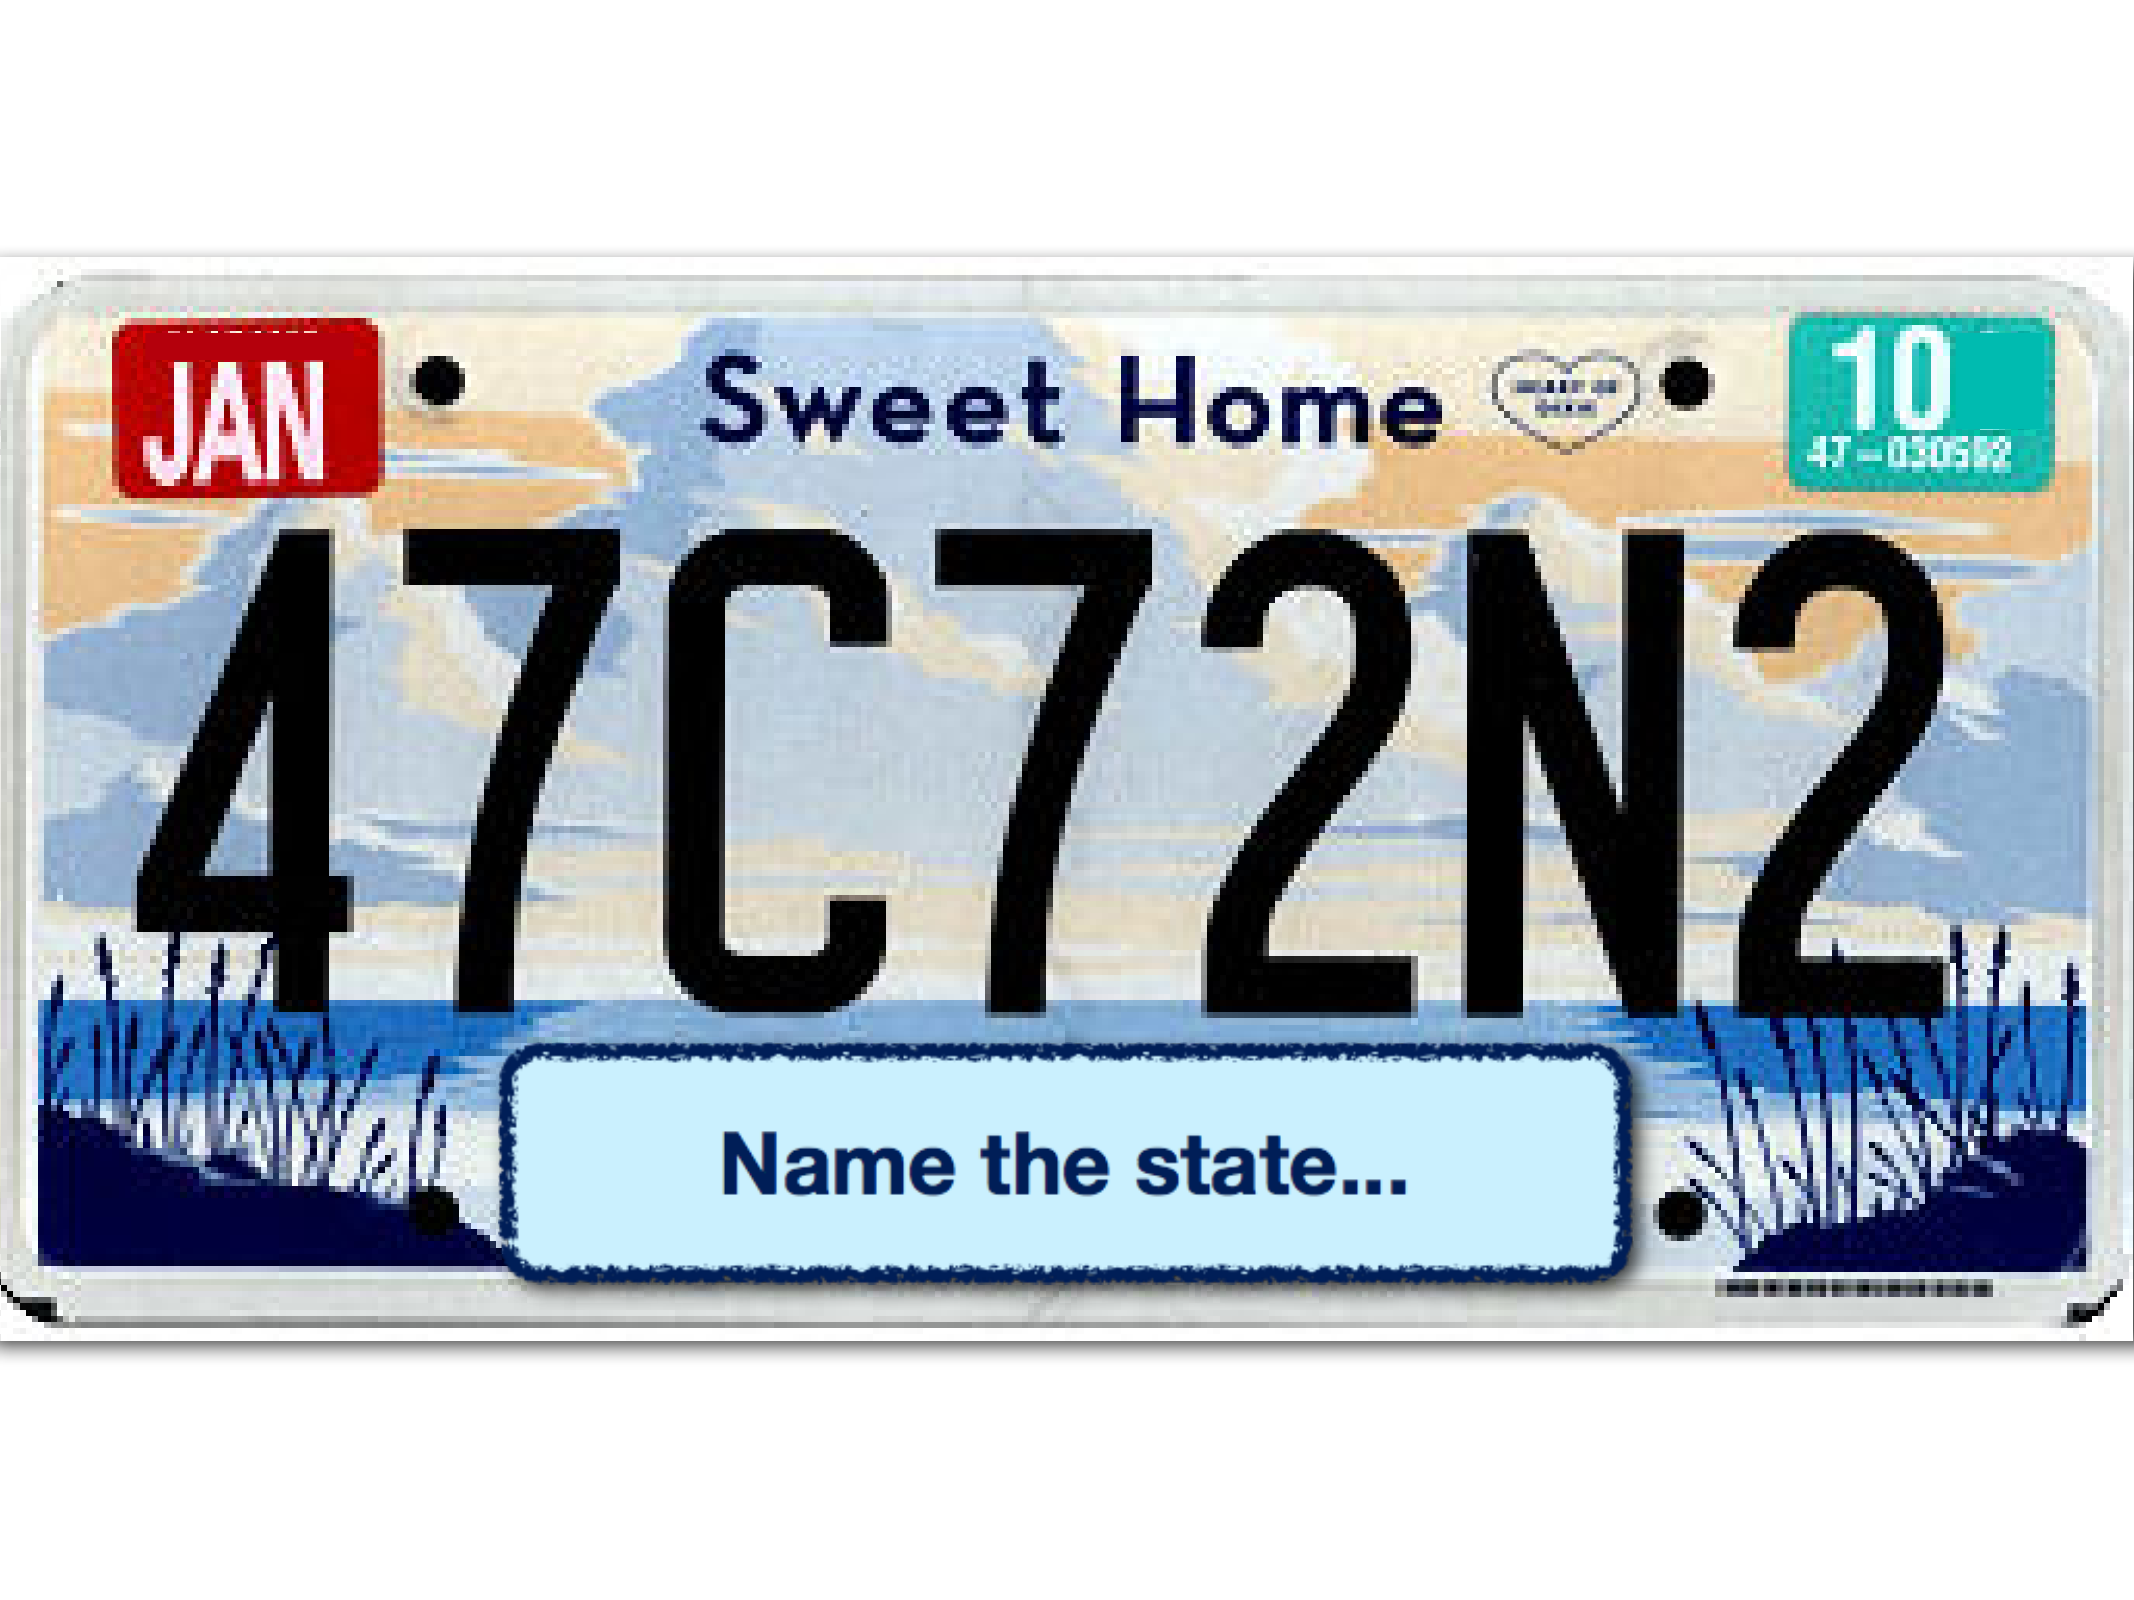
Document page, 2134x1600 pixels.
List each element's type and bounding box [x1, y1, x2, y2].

picture [0, 257, 2134, 1341]
